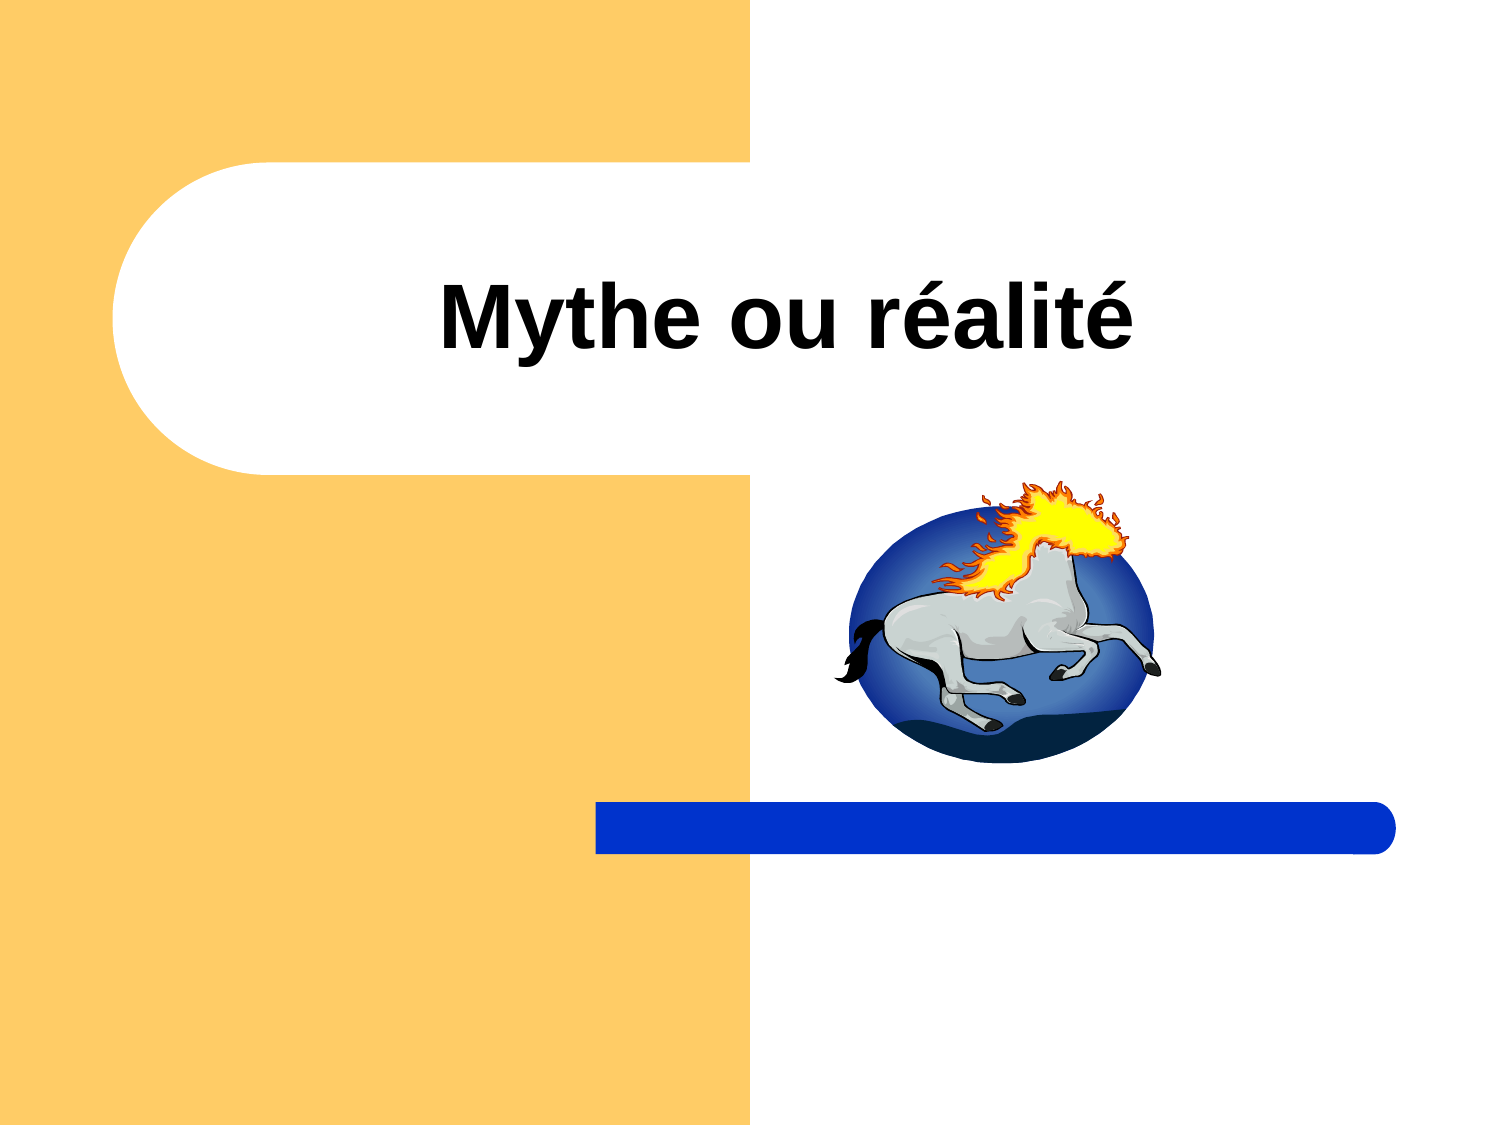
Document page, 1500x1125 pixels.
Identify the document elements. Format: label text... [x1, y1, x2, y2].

title Mythe ou réalité [112, 162, 1463, 475]
picture [832, 479, 1163, 765]
